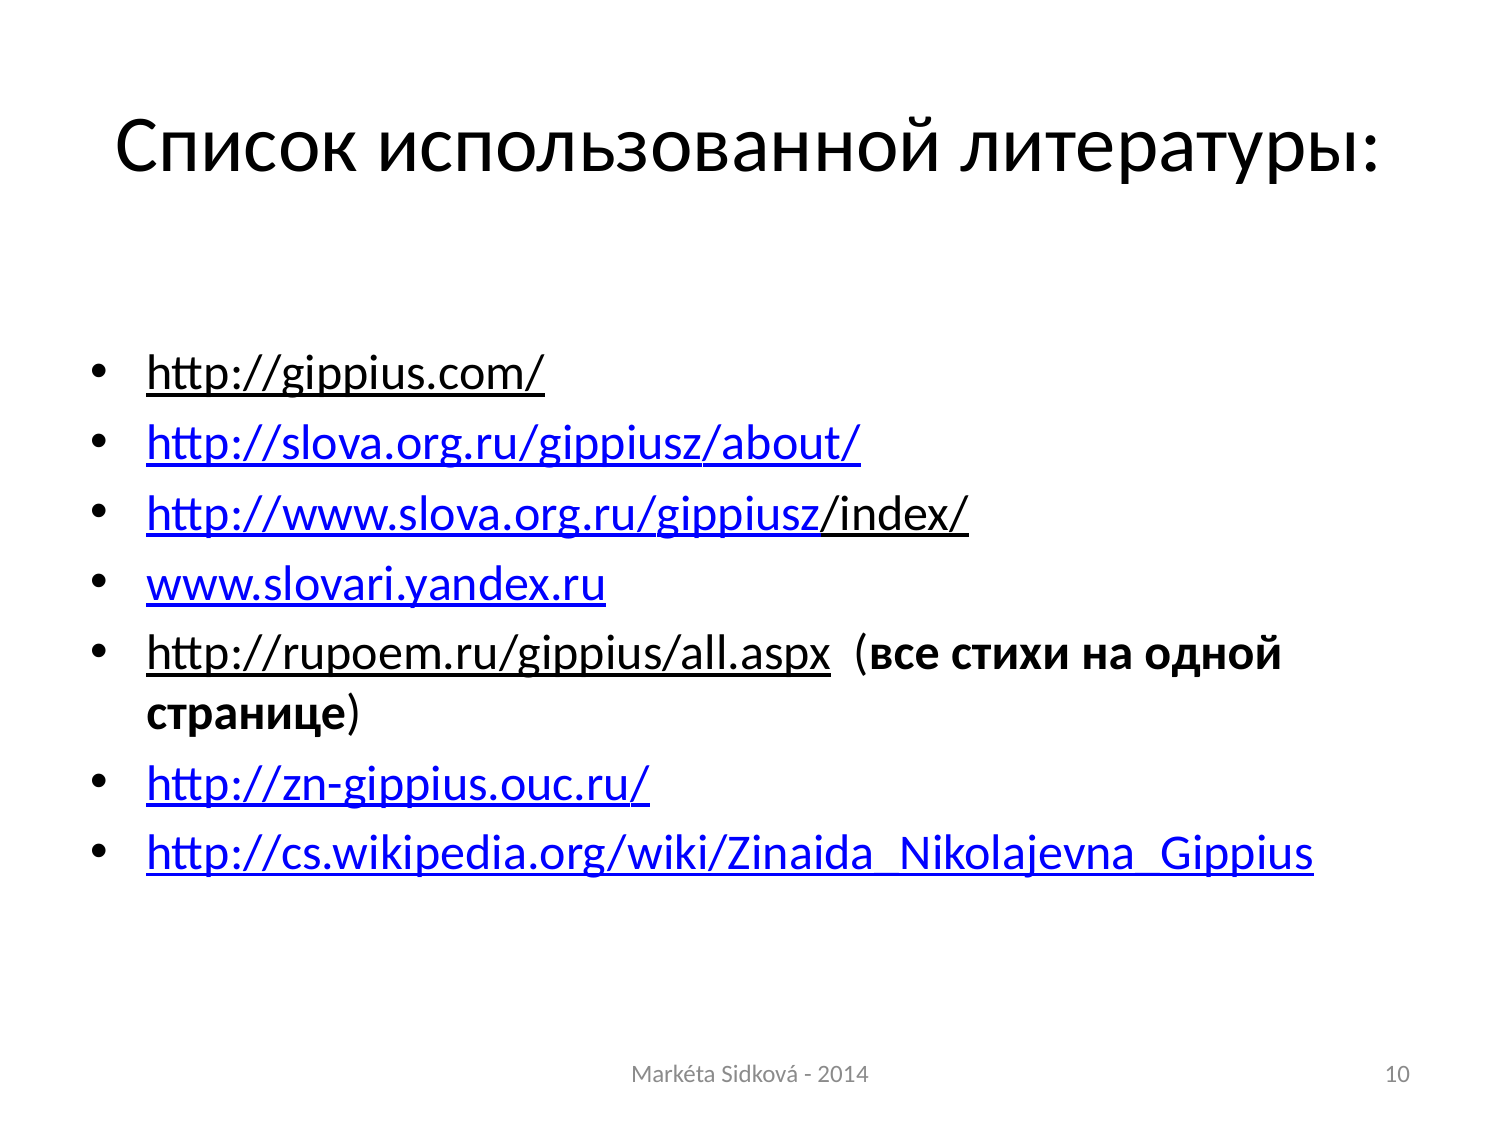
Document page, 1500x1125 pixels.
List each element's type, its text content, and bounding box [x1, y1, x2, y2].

list http://gippius.com/ http://slova.org.ru/gippiusz/about/ http://www.slova.org.ru/gippiusz/index/ www.slovari.yandex.ru http://rupoem.ru/gippius/all.aspx (все стихи на одной странице) http://zn-gippius.ouc.ru/ http://cs.wikipedia.org/wiki/Zinaida_Nikolajevna_Gippius [75, 262, 1425, 1005]
footer Markéta Sidková - 2014 [512, 1042, 988, 1103]
title Список использованной литературы: [75, 45, 1425, 233]
slide_number 10 [1074, 1042, 1425, 1103]
